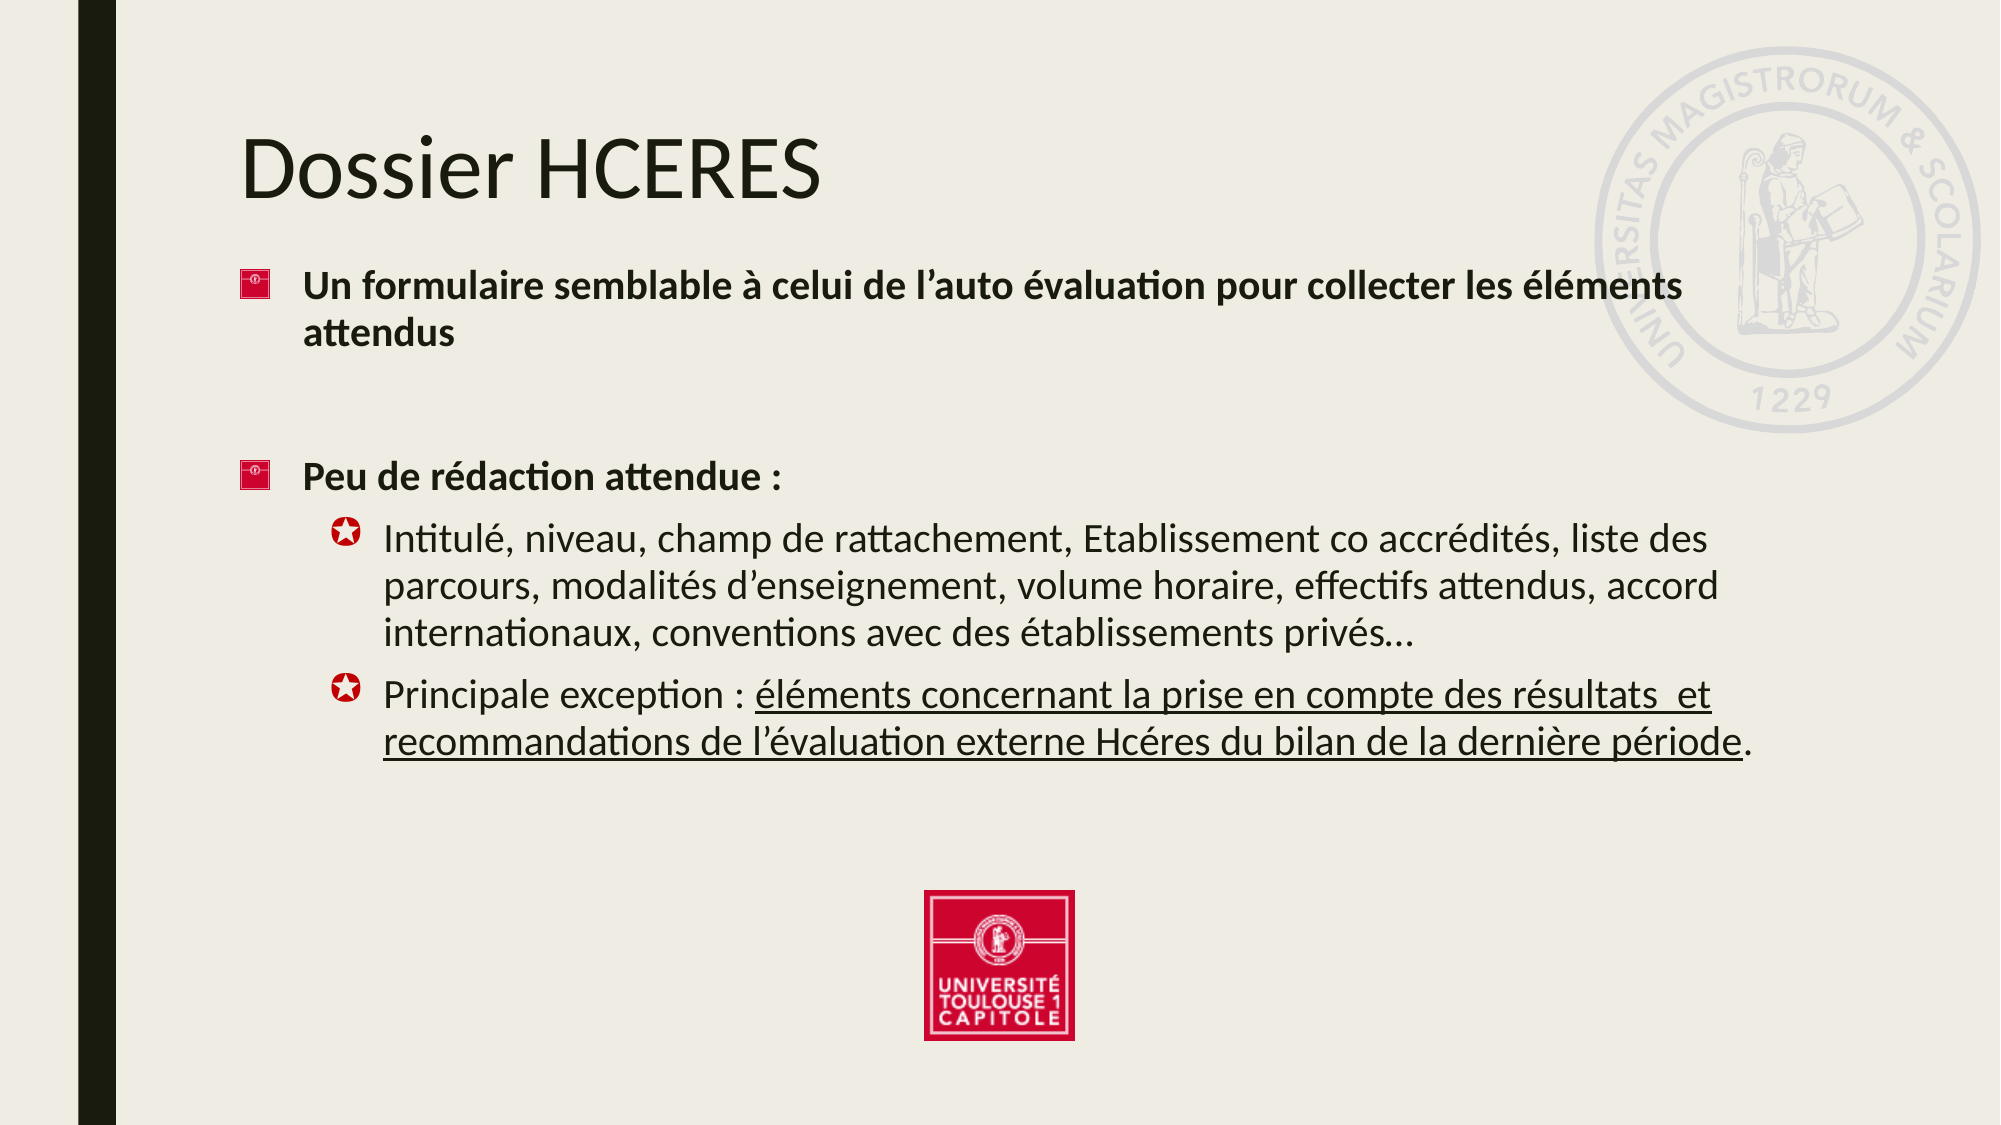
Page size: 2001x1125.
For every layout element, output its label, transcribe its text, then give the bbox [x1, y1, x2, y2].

list Un formulaire semblable à celui de l’auto évaluation pour collecter les éléments attendus Peu de rédaction attendue : Intitulé, niveau, champ de rattachement, Etablissement co accrédités, liste des parcours, modalités d’enseignement, volume horaire, effectifs attendus, accord internationaux, conventions avec des établissements privés… Principale exception : éléments concernant la prise en compte des résultats et recommandations de l’évaluation externe Hcéres du bilan de la dernière période. [225, 254, 1800, 1011]
picture [924, 1011, 1075, 1041]
title Dossier HCERES [225, 112, 1800, 254]
picture [240, 269, 270, 299]
picture [240, 460, 270, 490]
